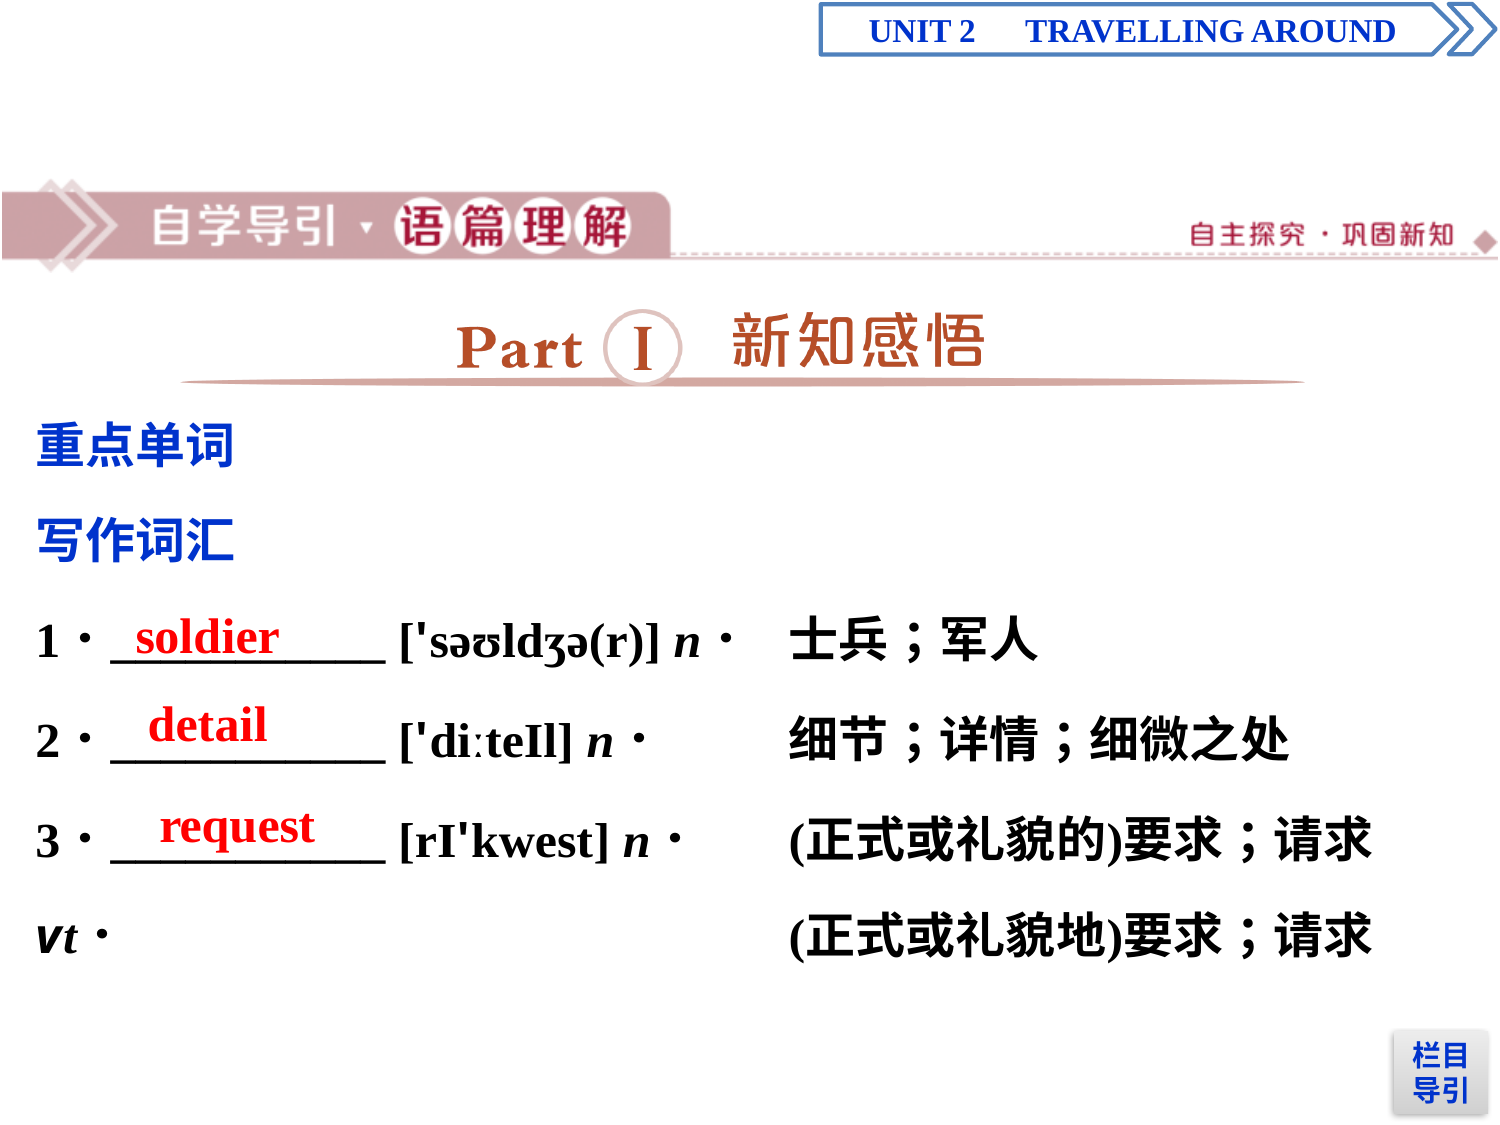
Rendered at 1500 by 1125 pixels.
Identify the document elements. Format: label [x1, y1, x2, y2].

text_box [135, 603, 1001, 669]
text_box [159, 792, 1025, 858]
text_box [35, 307, 1466, 1000]
picture [2, 177, 1498, 273]
text_box [147, 691, 1013, 758]
